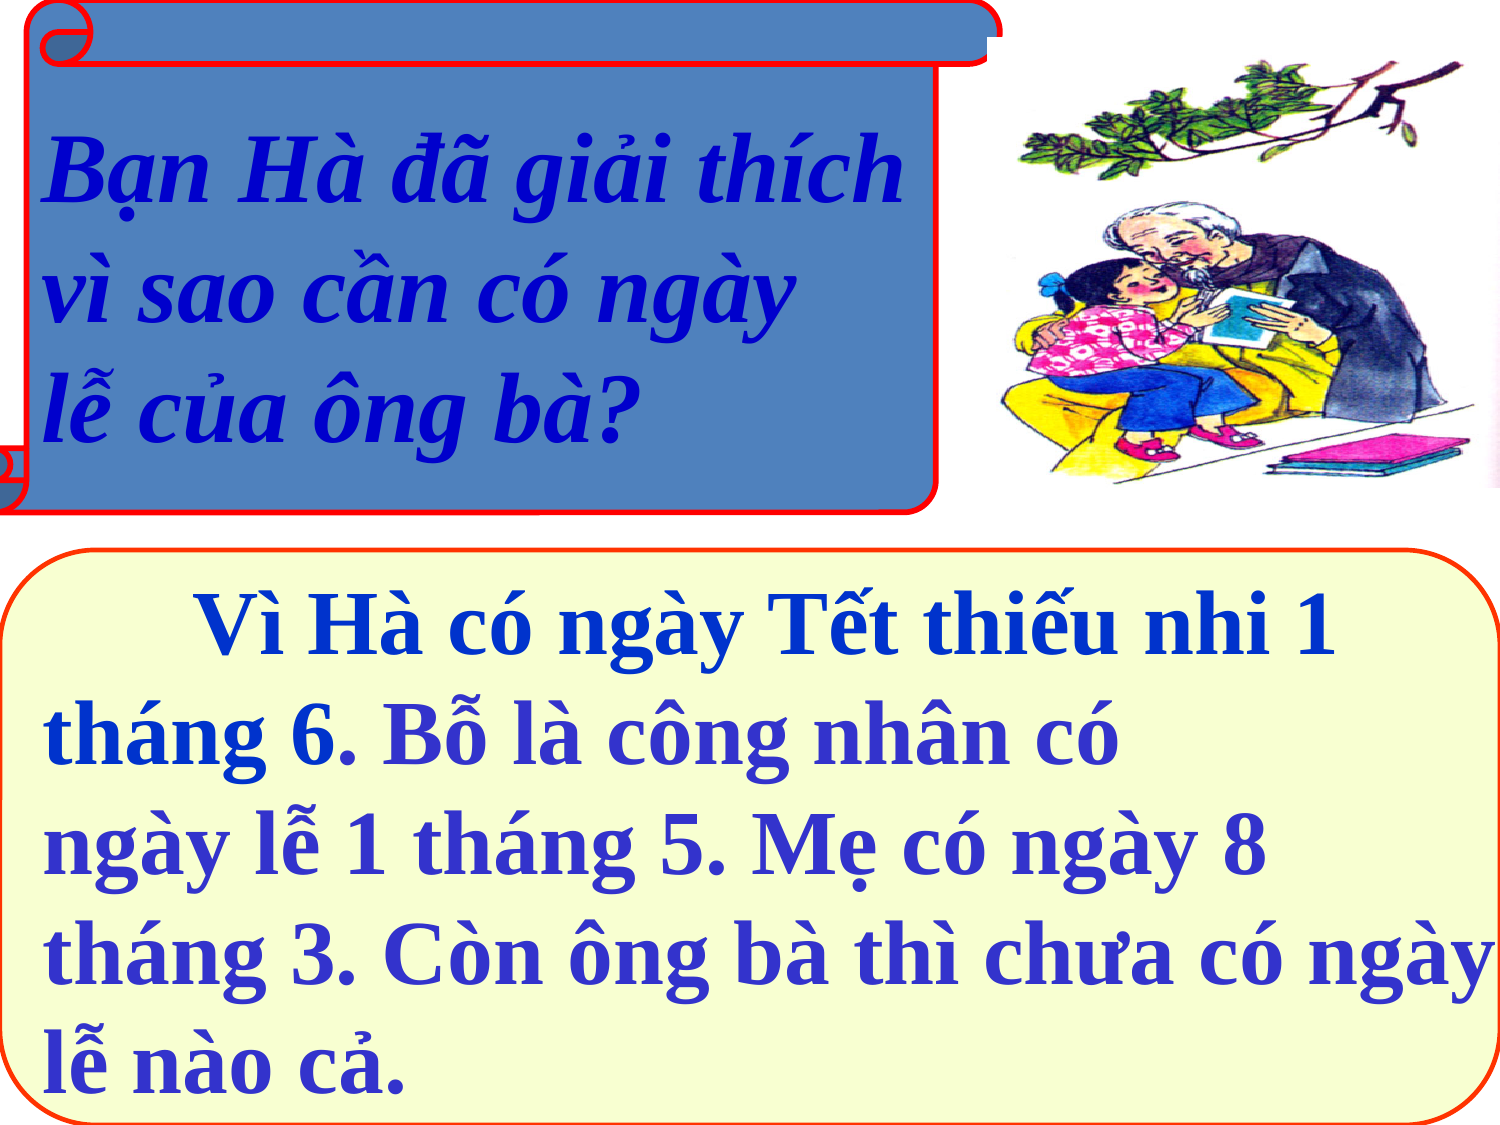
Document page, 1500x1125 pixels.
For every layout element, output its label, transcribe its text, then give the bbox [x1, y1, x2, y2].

text_box Bạn Hà đã giải thích vì sao cần có ngày lễ của ông bà? [0, 0, 1000, 513]
picture [987, 37, 1500, 488]
text_box Vì Hà có ngày Tết thiếu nhi 1 tháng 6. Bỗ là công nhân có ngày lễ 1 tháng 5. Mẹ có ngày 8 tháng 3. Còn ông bà thì chưa có ngày lễ nào cả. [0, 549, 1500, 1125]
